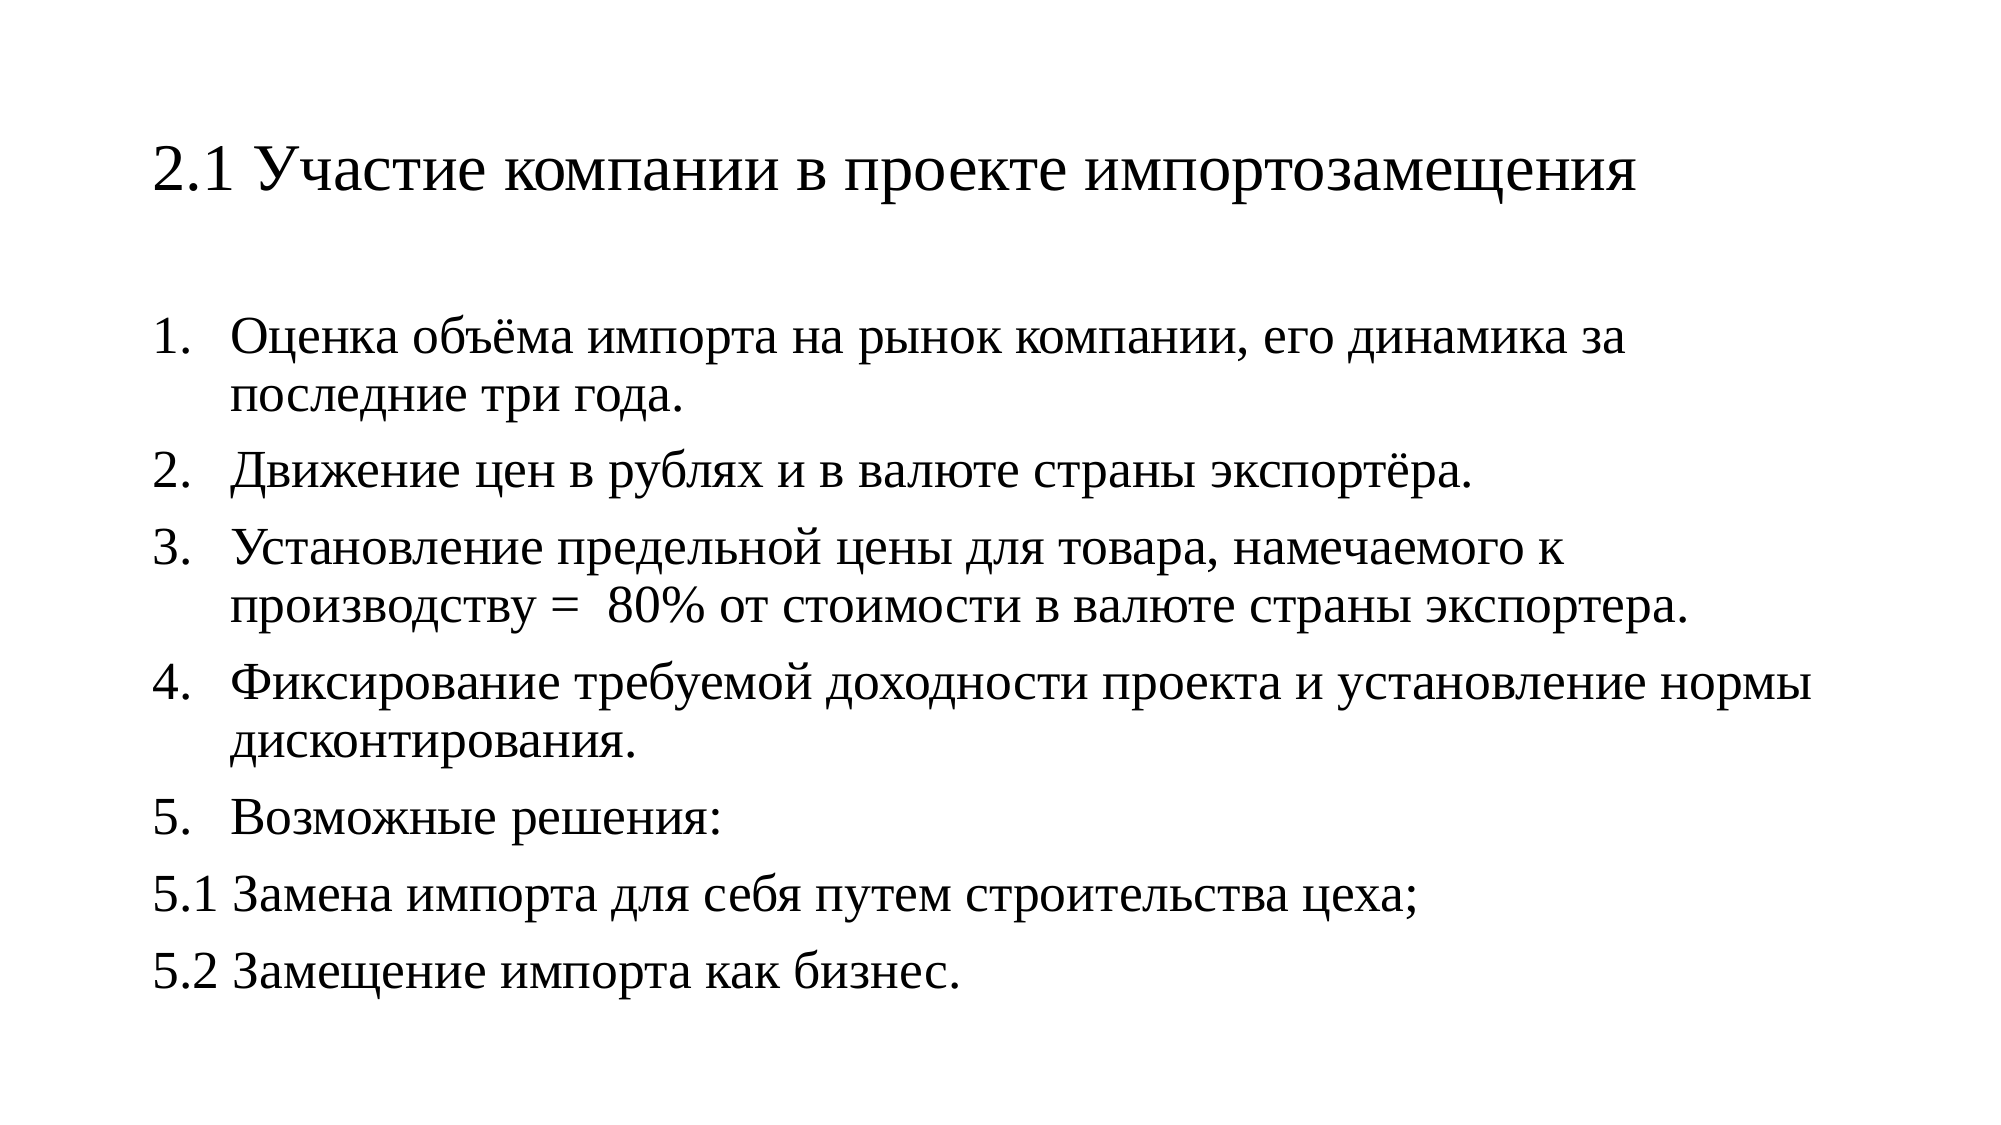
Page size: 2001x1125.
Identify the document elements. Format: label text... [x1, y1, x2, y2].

list Оценка объёма импорта на рынок компании, его динамика за последние три года. Движение цен в рублях и в валюте страны экспортёра. Установление предельной цены для товара, намечаемого к производству = 80% от стоимости в валюте страны экспортера. Фиксирование требуемой доходности проекта и установление нормы дисконтирования. Возможные решения: 5.1 Замена импорта для себя путем строительства цеха; 5.2 Замещение импорта как бизнес. [137, 299, 1863, 1014]
title 2.1 Участие компании в проекте импортозамещения [137, 59, 1863, 278]
